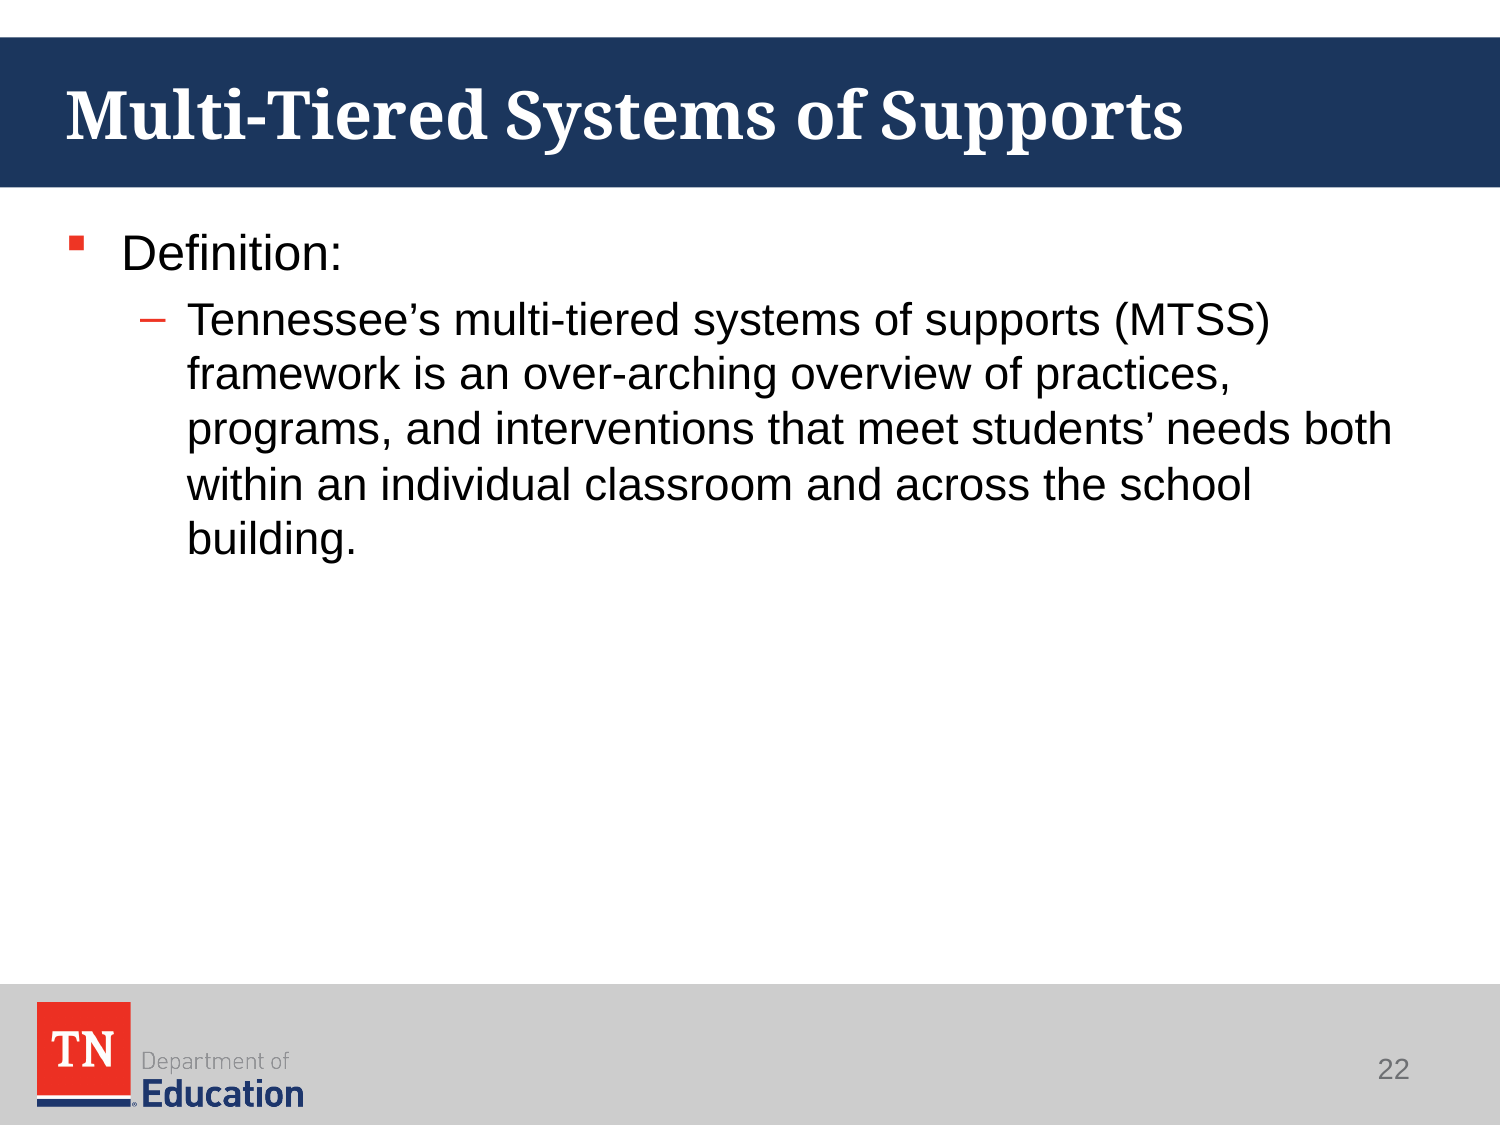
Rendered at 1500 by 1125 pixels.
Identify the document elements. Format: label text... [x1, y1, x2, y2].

picture [37, 1002, 303, 1107]
slide_number 22 [1350, 1042, 1425, 1103]
list Definition: Tennessee’s multi-tiered systems of supports (MTSS) framework is an over-arching overview of practices, programs, and interventions that meet students’ needs both within an individual classroom and across the school building. [50, 212, 1425, 955]
title Multi-Tiered Systems of Supports [50, 37, 1413, 188]
